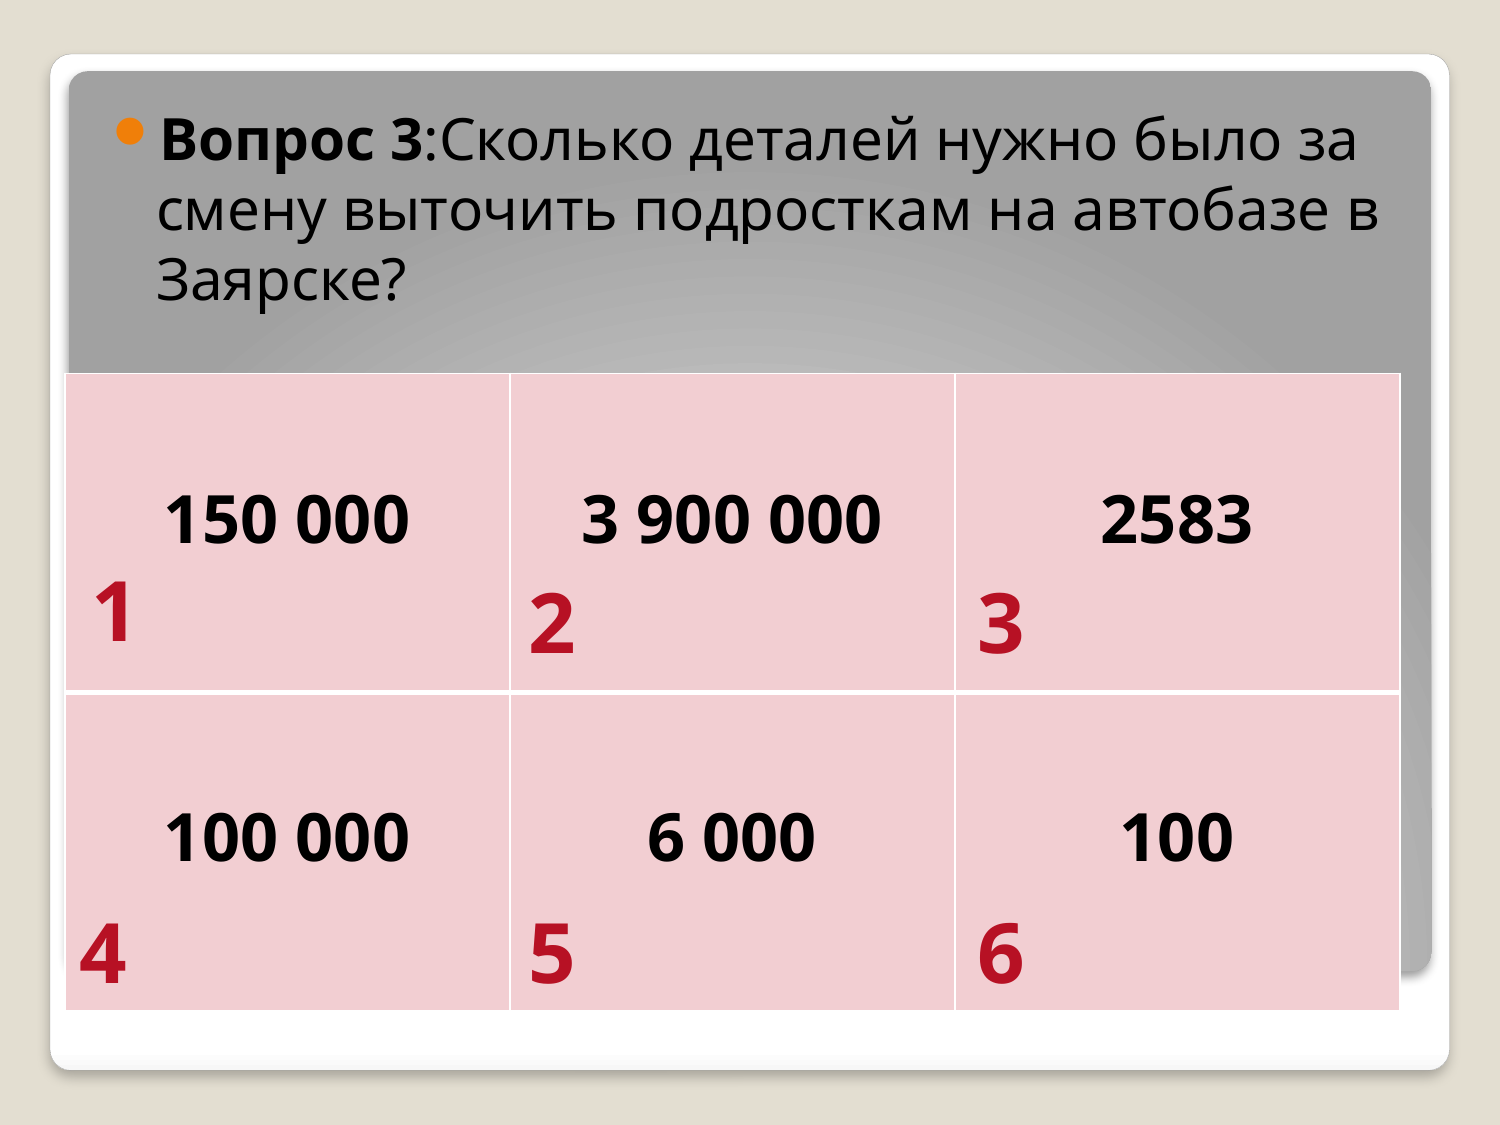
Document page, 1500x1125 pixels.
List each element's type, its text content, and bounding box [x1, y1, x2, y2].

list Вопрос 3:Сколько деталей нужно было за смену выточить подросткам на автобазе в Заярске? [82, 86, 1425, 774]
text_box 3 [962, 562, 1046, 678]
text_box 5 [513, 893, 597, 1008]
table_header 150 000 [66, 374, 509, 690]
text_box 4 [64, 893, 148, 1008]
text_box 6 [962, 893, 1034, 1008]
table_cell 100 000 [66, 695, 509, 1010]
table_cell 100 [956, 695, 1399, 1010]
table_header 2583 [956, 374, 1399, 690]
table_header 3 900 000 [511, 374, 954, 690]
text_box 1 [76, 550, 183, 666]
table_cell 6 000 [511, 695, 954, 1010]
text_box 2 [513, 562, 632, 678]
